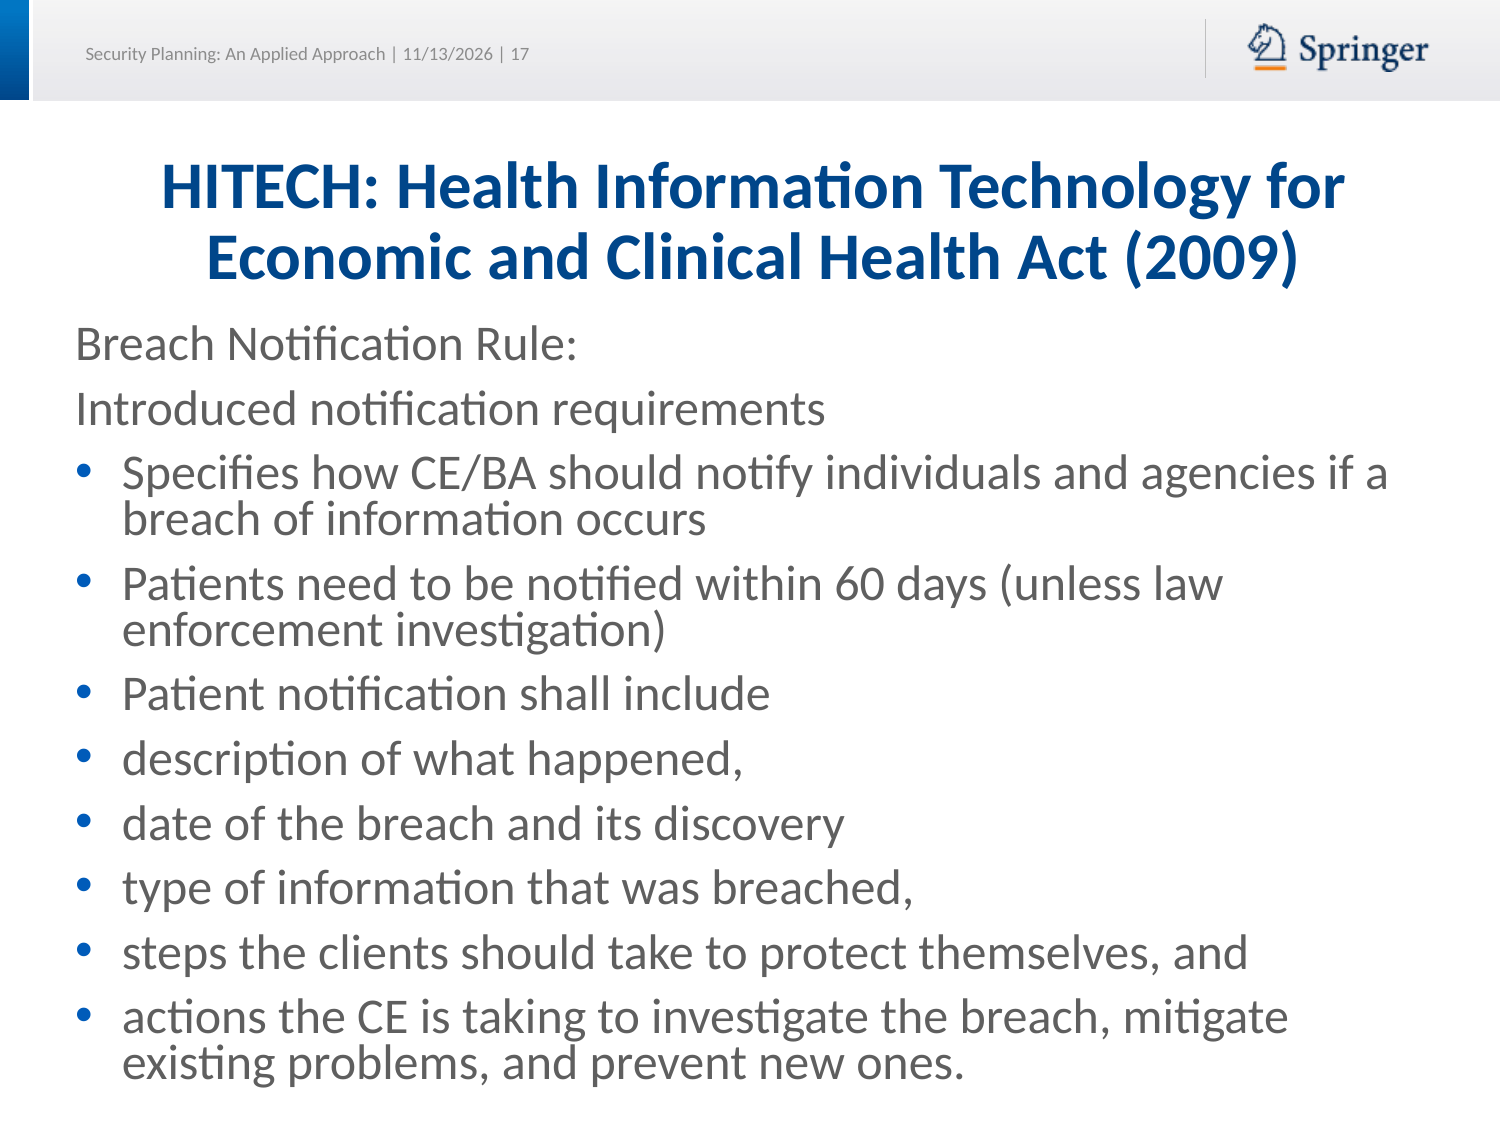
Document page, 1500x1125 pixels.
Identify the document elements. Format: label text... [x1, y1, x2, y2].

list Breach Notification Rule: Introduced notification requirements Specifies how CE/BA should notify individuals and agencies if a breach of information occurs Patients need to be notified within 60 days (unless law enforcement investigation) Patient notification shall include description of what happened, date of the breach and its discovery type of information that was breached, steps the clients should take to protect themselves, and actions the CE is taking to investigate the breach, mitigate existing problems, and prevent new ones. [75, 324, 1438, 888]
picture [33, 0, 1500, 101]
title HITECH: Health Information Technology for Economic and Clinical Health Act (2009) [85, 150, 1424, 233]
